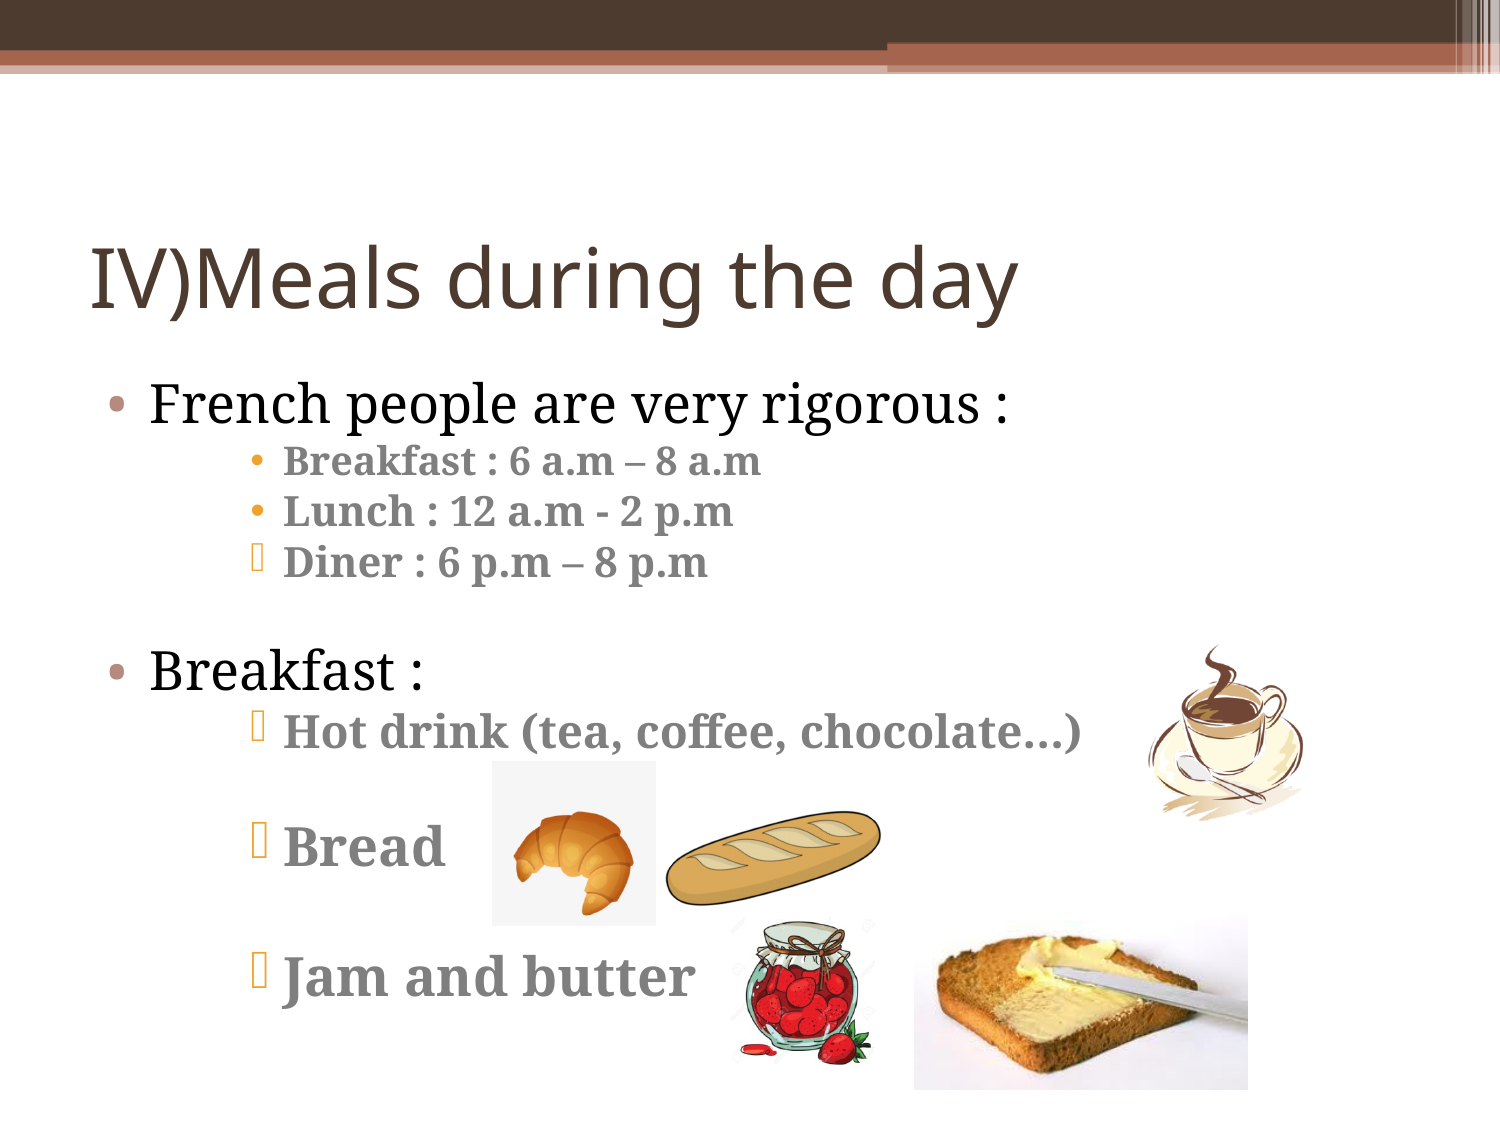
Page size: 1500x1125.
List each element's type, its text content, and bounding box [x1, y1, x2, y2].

picture [1148, 644, 1303, 821]
text_box French people are very rigorous : Breakfast : 6 a.m – 8 a.m Lunch : 12 a.m - 2 p.m Diner : 6 p.m – 8 p.m Breakfast : Hot drink (tea, coffee, chocolate…) Bread Jam and butter [74, 368, 1425, 1079]
picture [491, 739, 888, 1067]
text_box IV)Meals during the day [74, 187, 1425, 363]
picture [913, 902, 1248, 1091]
